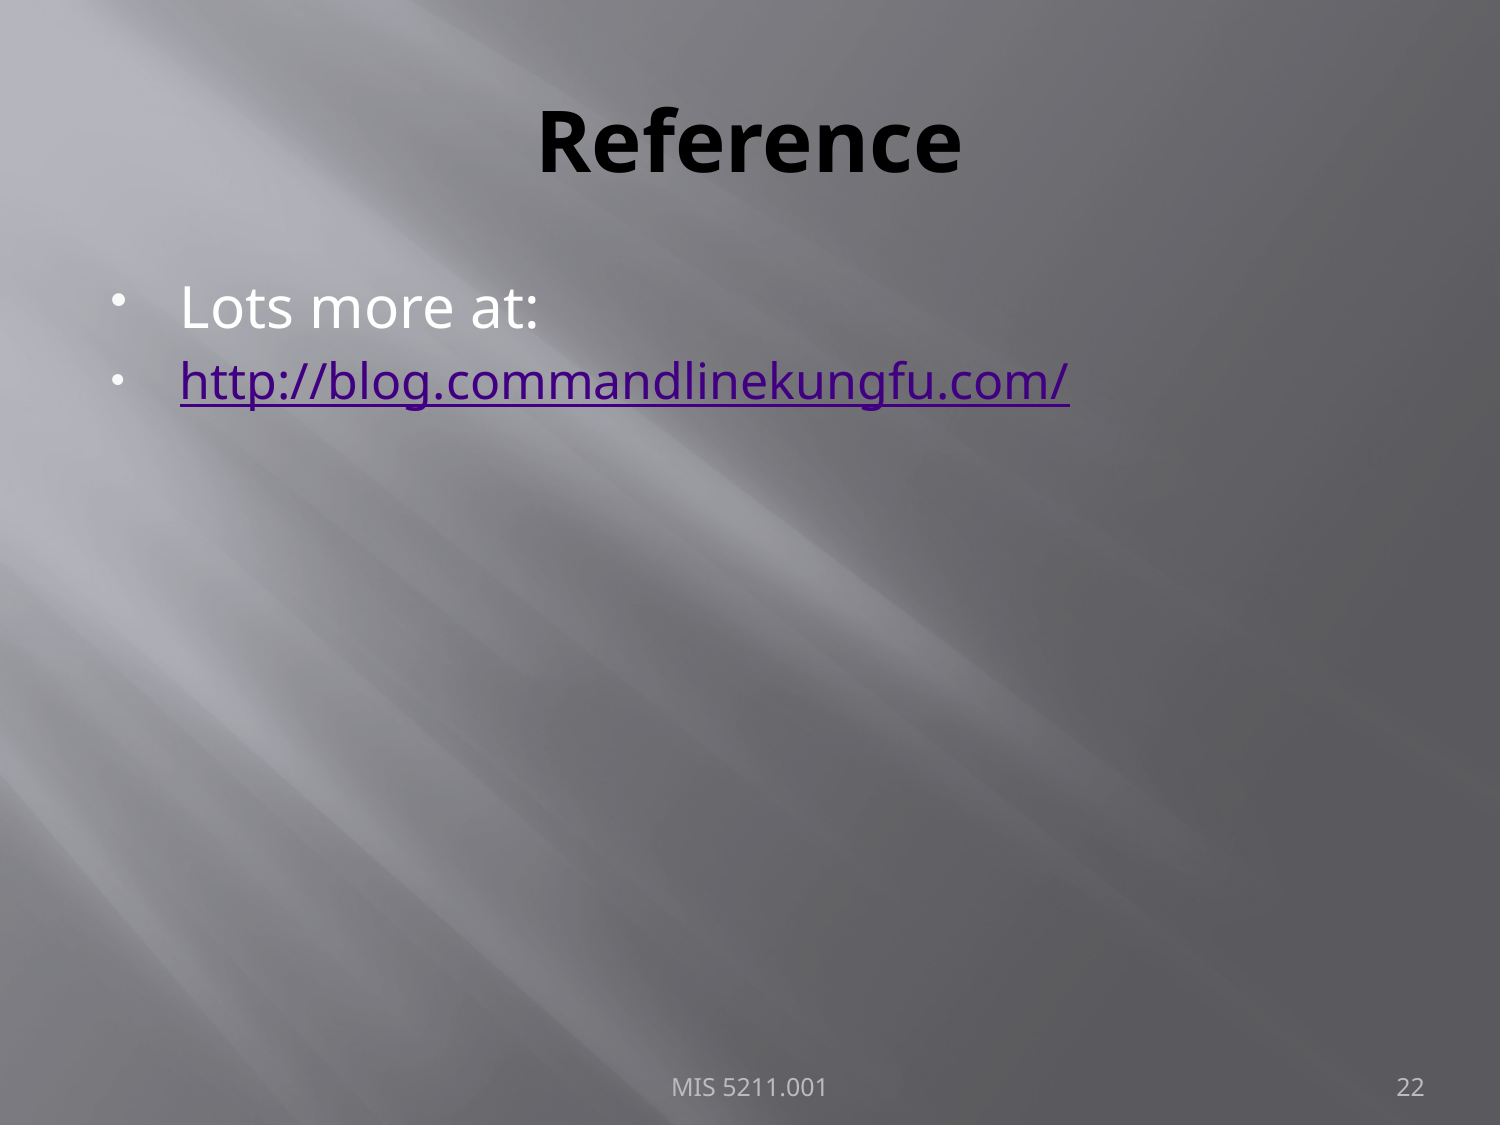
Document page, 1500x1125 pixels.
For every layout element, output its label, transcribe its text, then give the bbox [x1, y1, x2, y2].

footer MIS 5211.001 [512, 1052, 988, 1113]
list Lots more at: http://blog.commandlinekungfu.com/ [75, 262, 1425, 1035]
title Reference [75, 45, 1425, 233]
slide_number 22 [1299, 1052, 1425, 1113]
